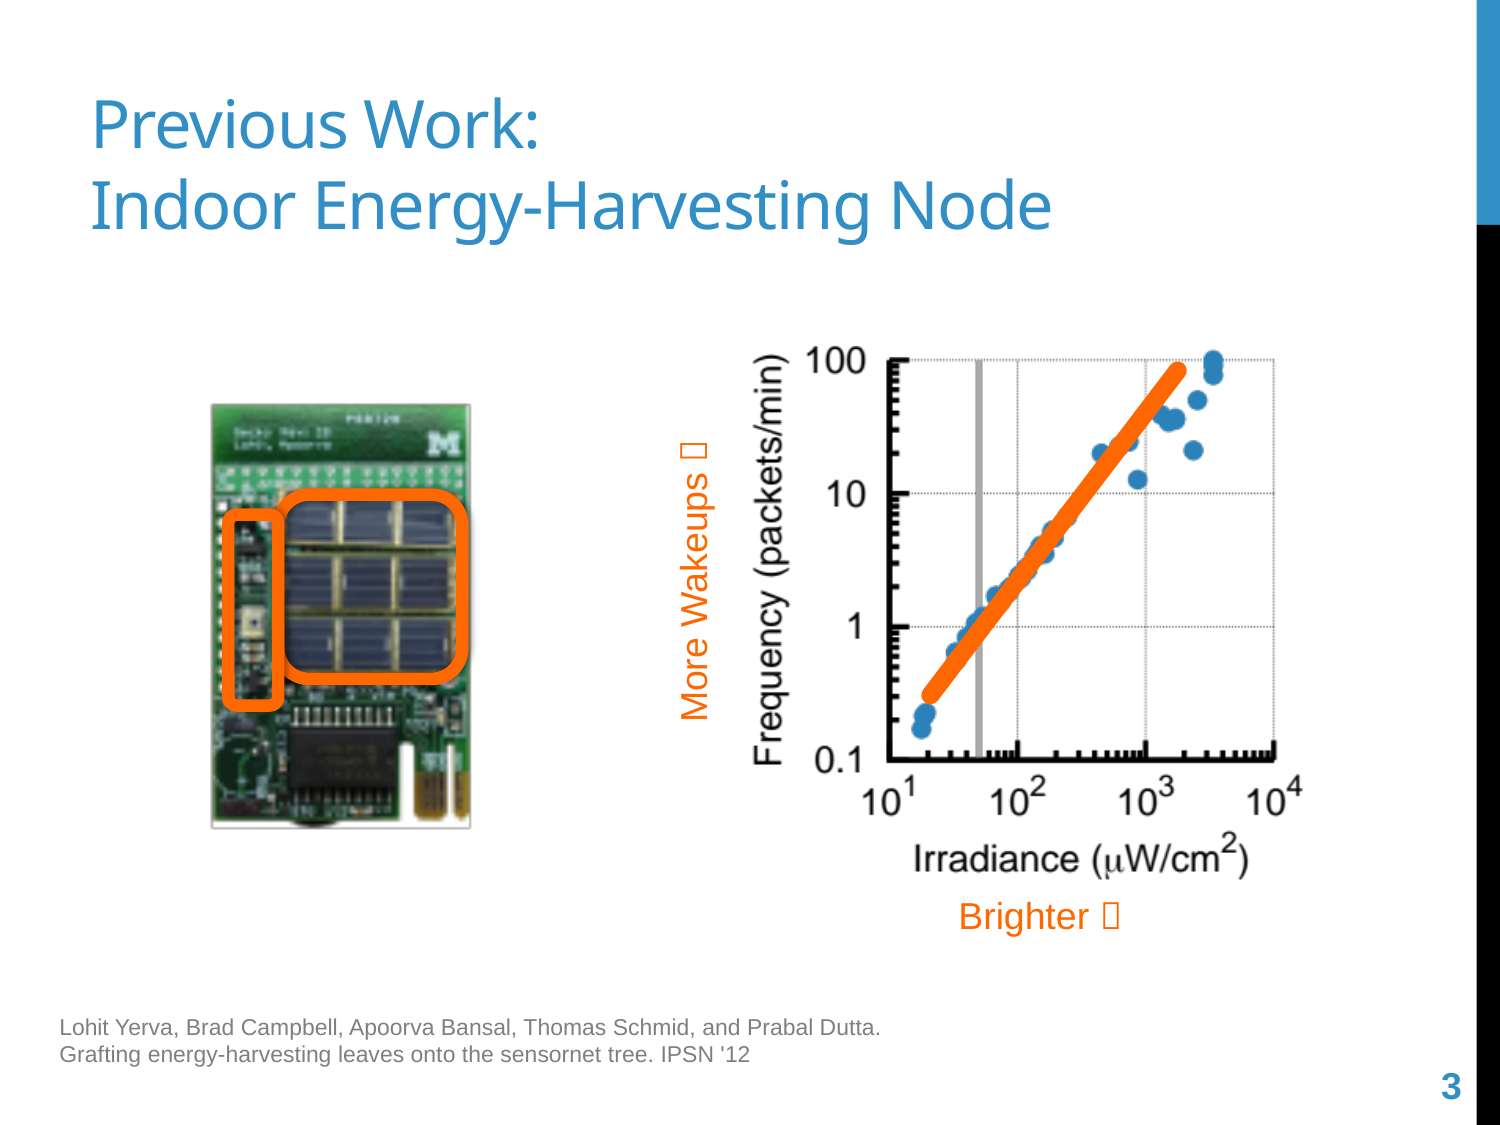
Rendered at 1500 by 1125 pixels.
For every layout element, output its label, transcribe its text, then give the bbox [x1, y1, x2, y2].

picture [119, 452, 590, 750]
text_box More Wakeups  [662, 399, 722, 738]
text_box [929, 370, 1179, 696]
picture [738, 314, 1340, 916]
slide_number 3 [1272, 1054, 1477, 1115]
text_box Brighter  [943, 921, 1223, 945]
title Previous Work: Indoor Energy-Harvesting Node [75, 25, 1325, 250]
text_box Lohit Yerva, Brad Campbell, Apoorva Bansal, Thomas Schmid, and Prabal Dutta. Grafting energy-harvesting leaves onto the sensornet tree. IPSN '12 [44, 1005, 981, 1075]
